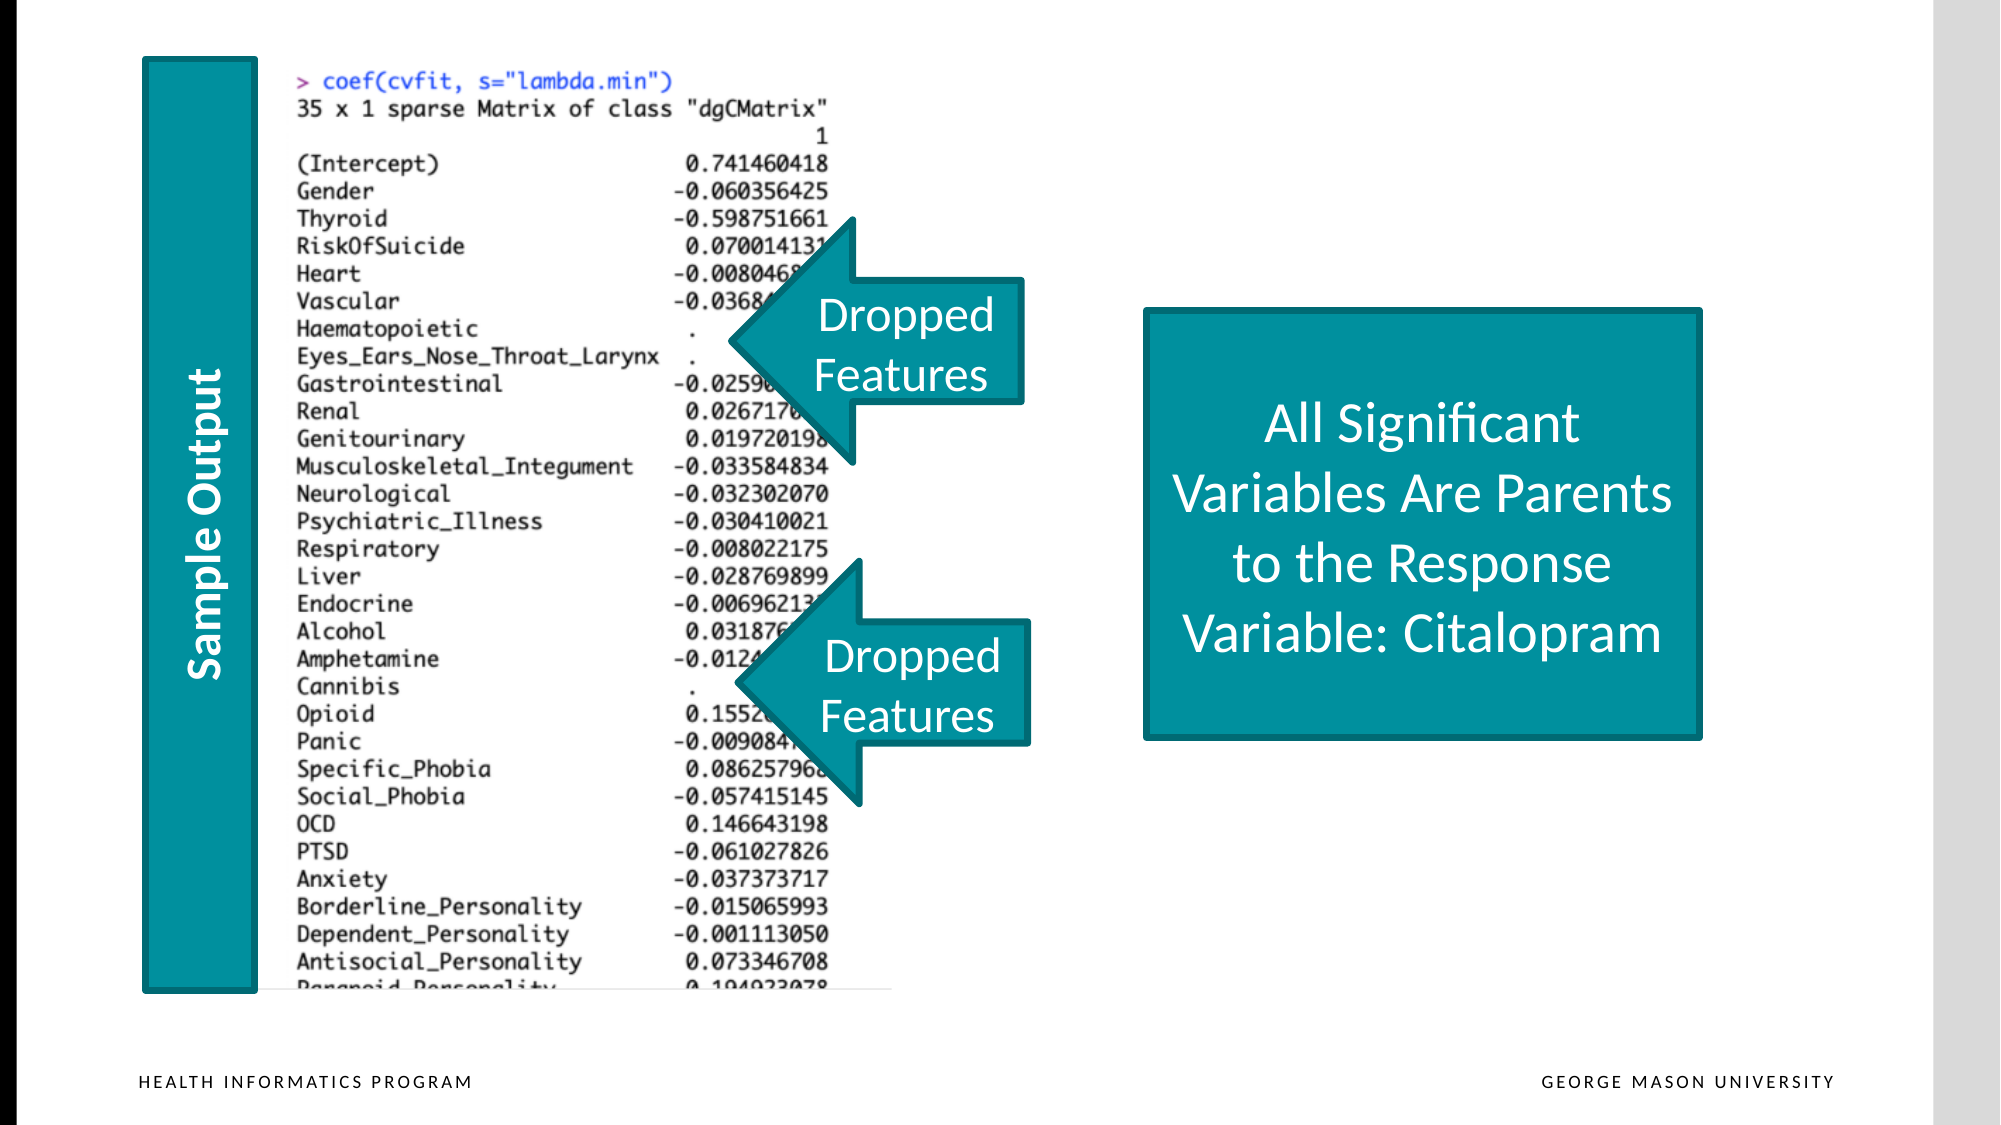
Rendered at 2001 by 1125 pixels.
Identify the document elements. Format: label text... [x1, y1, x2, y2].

text_box All Significant Variables Are Parents to the Response Variable: Citalopram [1143, 307, 1703, 741]
text_box Dropped Features [899, 276, 1025, 406]
text_box Sample Output [142, 56, 258, 994]
picture [238, 58, 892, 991]
text_box Dropped Features [899, 618, 1032, 747]
